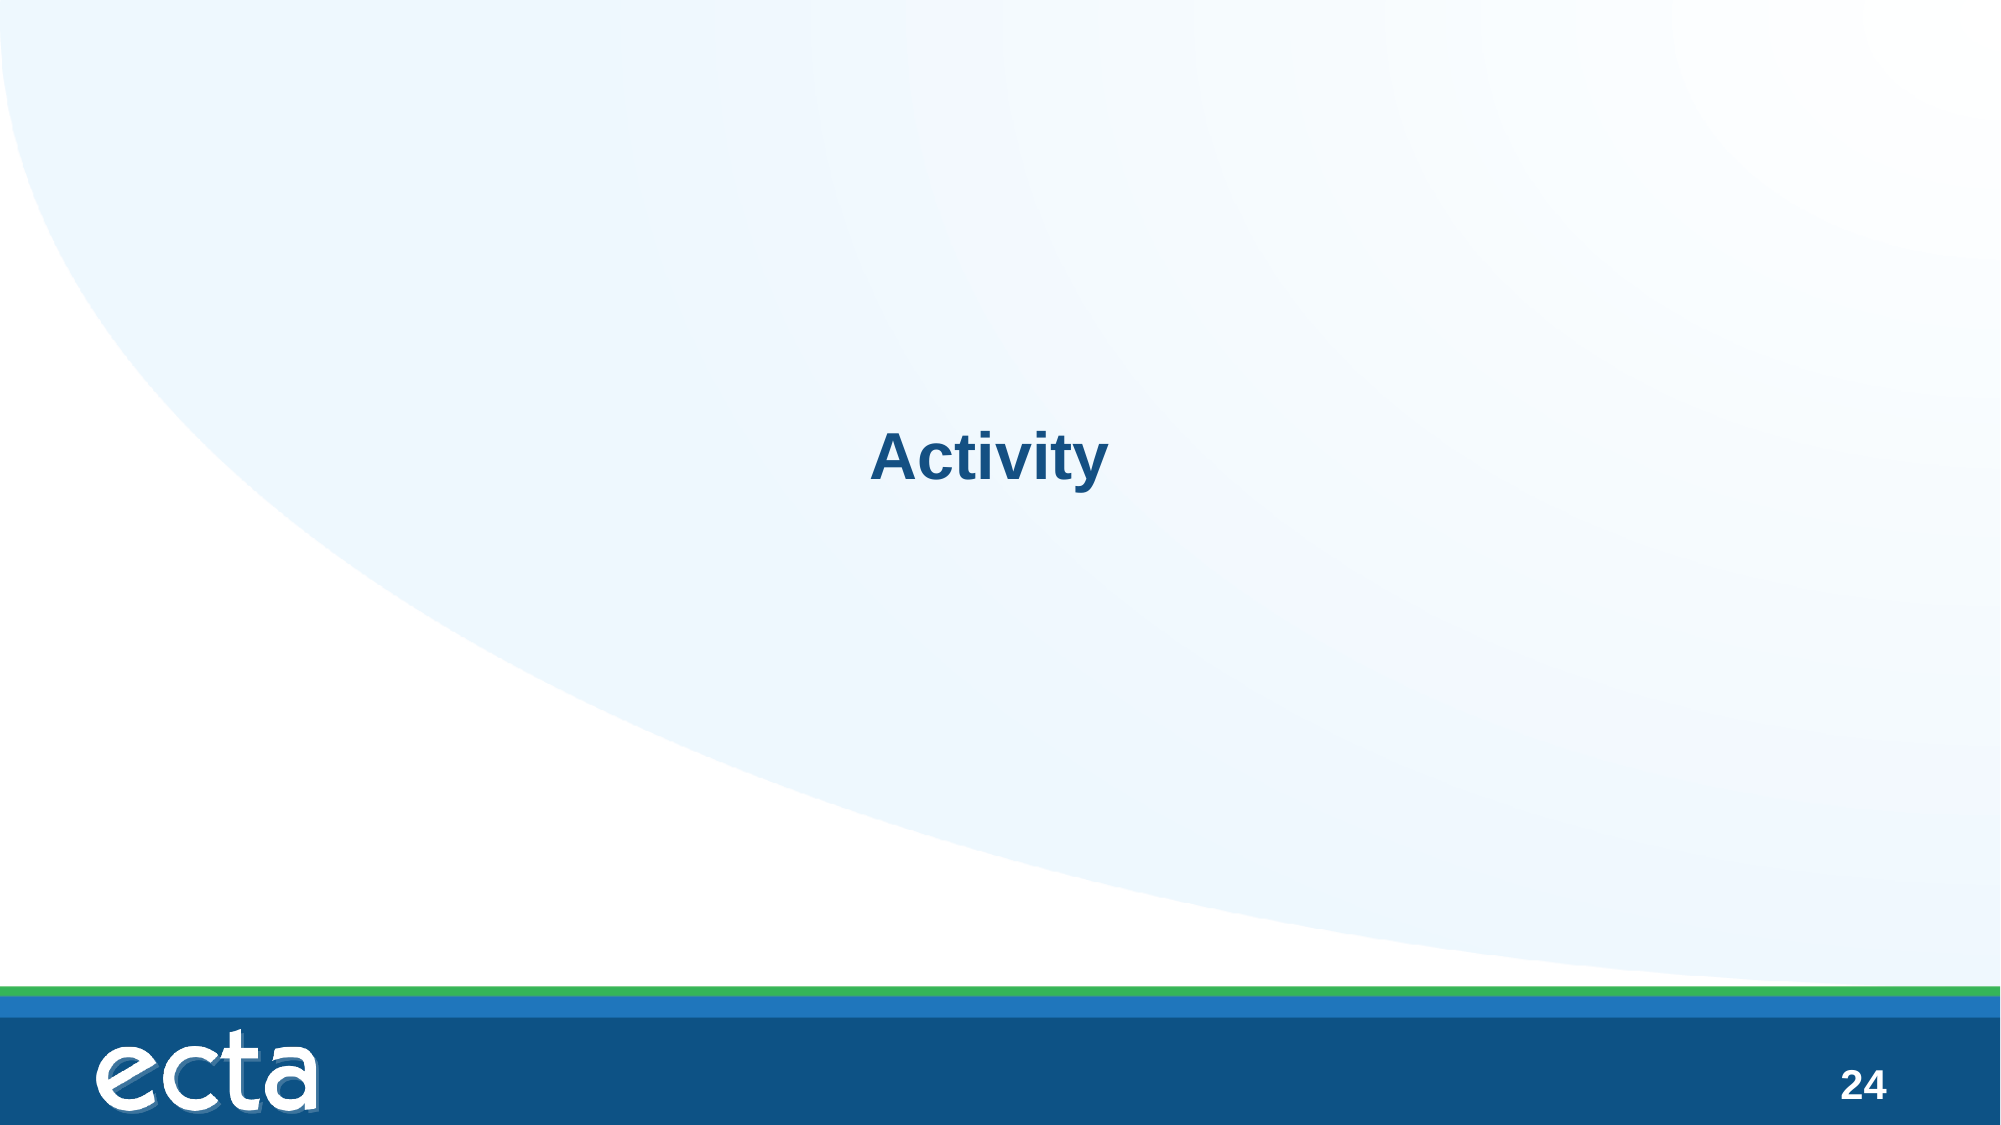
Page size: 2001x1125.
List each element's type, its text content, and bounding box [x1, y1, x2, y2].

slide_number 24 [1699, 1041, 1902, 1125]
picture [0, 0, 2001, 1125]
title Activity [96, 414, 1902, 563]
